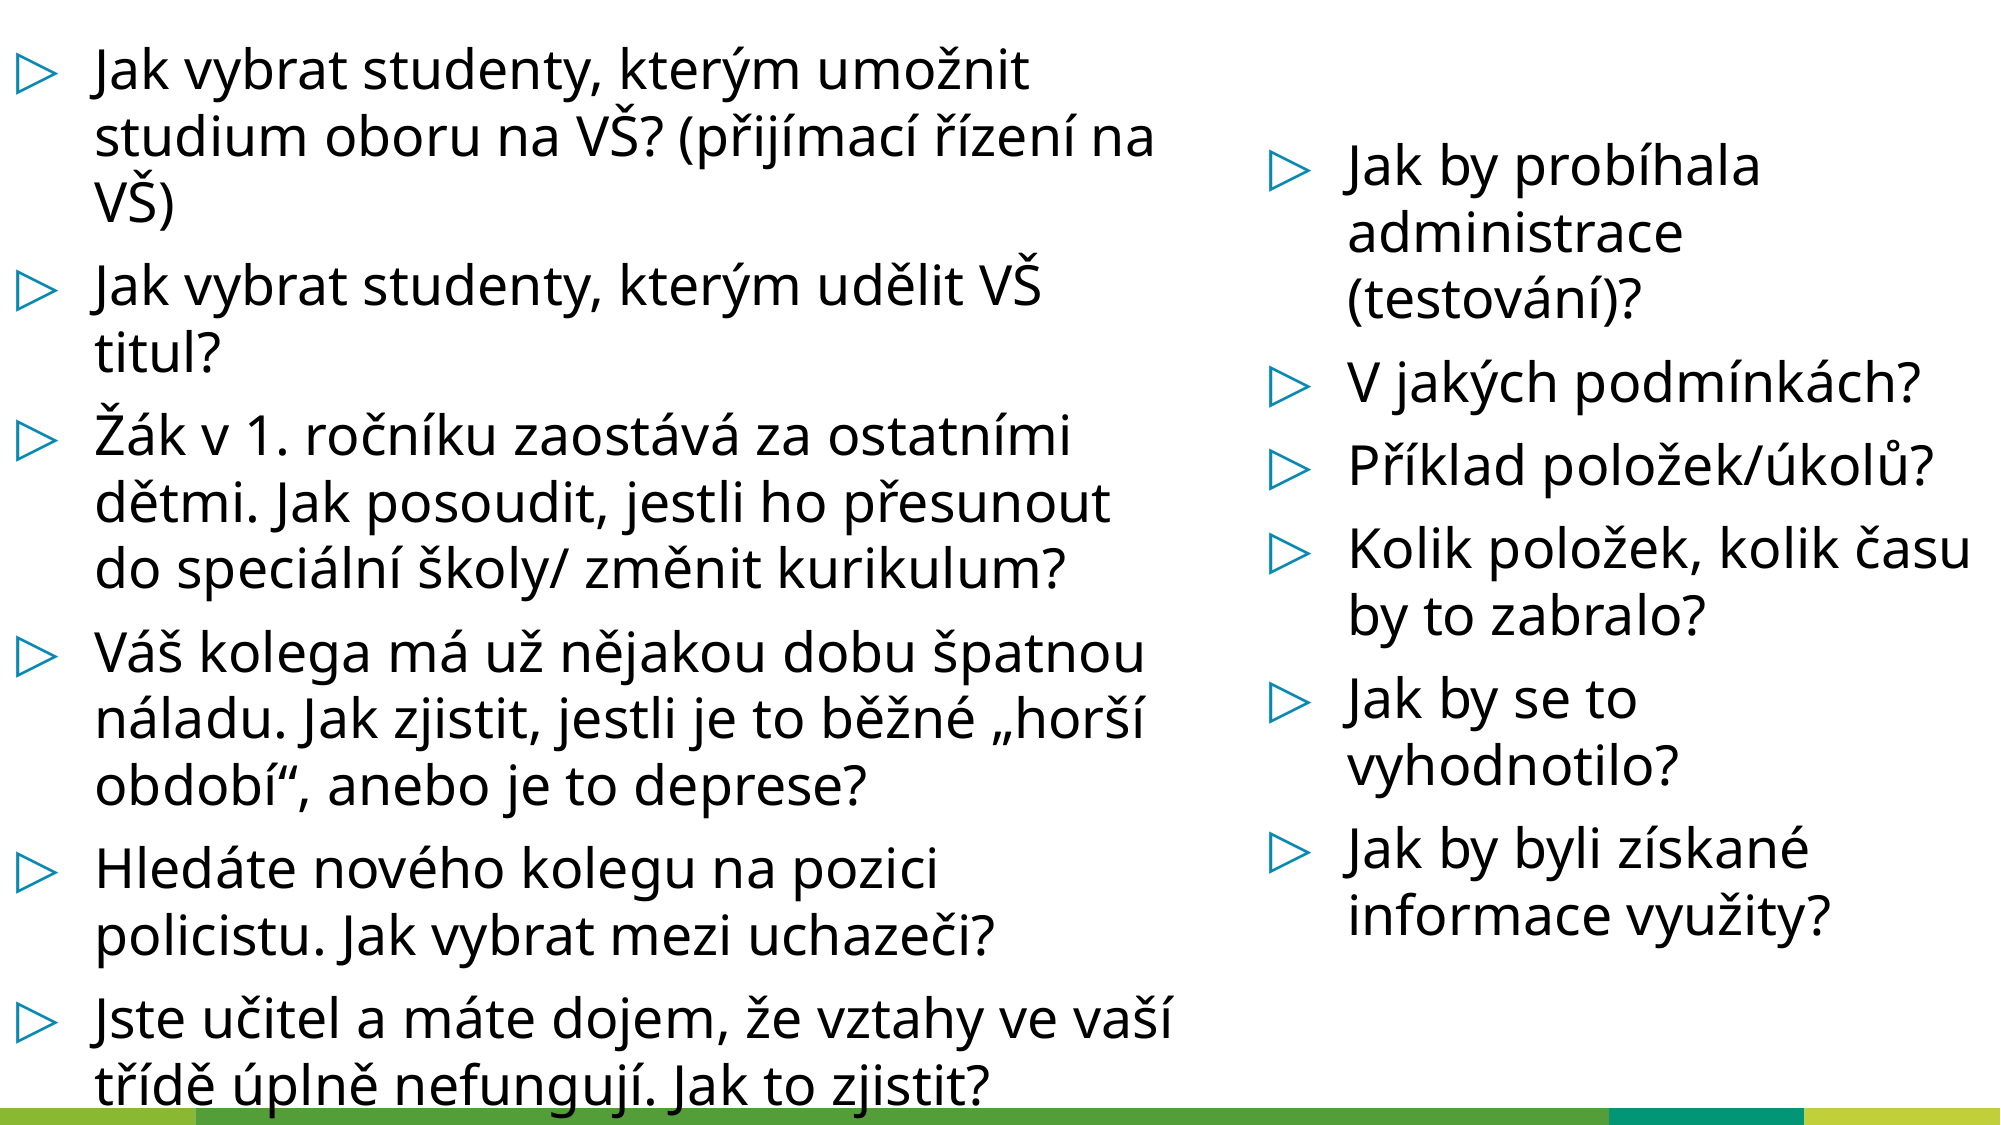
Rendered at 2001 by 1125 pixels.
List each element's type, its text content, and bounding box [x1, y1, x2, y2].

list Jak vybrat studenty, kterým umožnit studium oboru na VŠ? (přijímací řízení na VŠ) Jak vybrat studenty, kterým udělit VŠ titul? Žák v 1. ročníku zaostává za ostatními dětmi. Jak posoudit, jestli ho přesunout do speciální školy/ změnit kurikulum? Váš kolega má už nějakou dobu špatnou náladu. Jak zjistit, jestli je to běžné „horší období“, anebo je to deprese? Hledáte nového kolegu na pozici policistu. Jak vybrat mezi uchazeči? Jste učitel a máte dojem, že vztahy ve vaší třídě úplně nefungují. Jak to zjistit? [0, 18, 1195, 1088]
list Jak by probíhala administrace (testování)? V jakých podmínkách? Příklad položek/úkolů? Kolik položek, kolik času by to zabralo? Jak by se to vyhodnotilo? Jak by byli získané informace využity? [1232, 115, 2000, 931]
